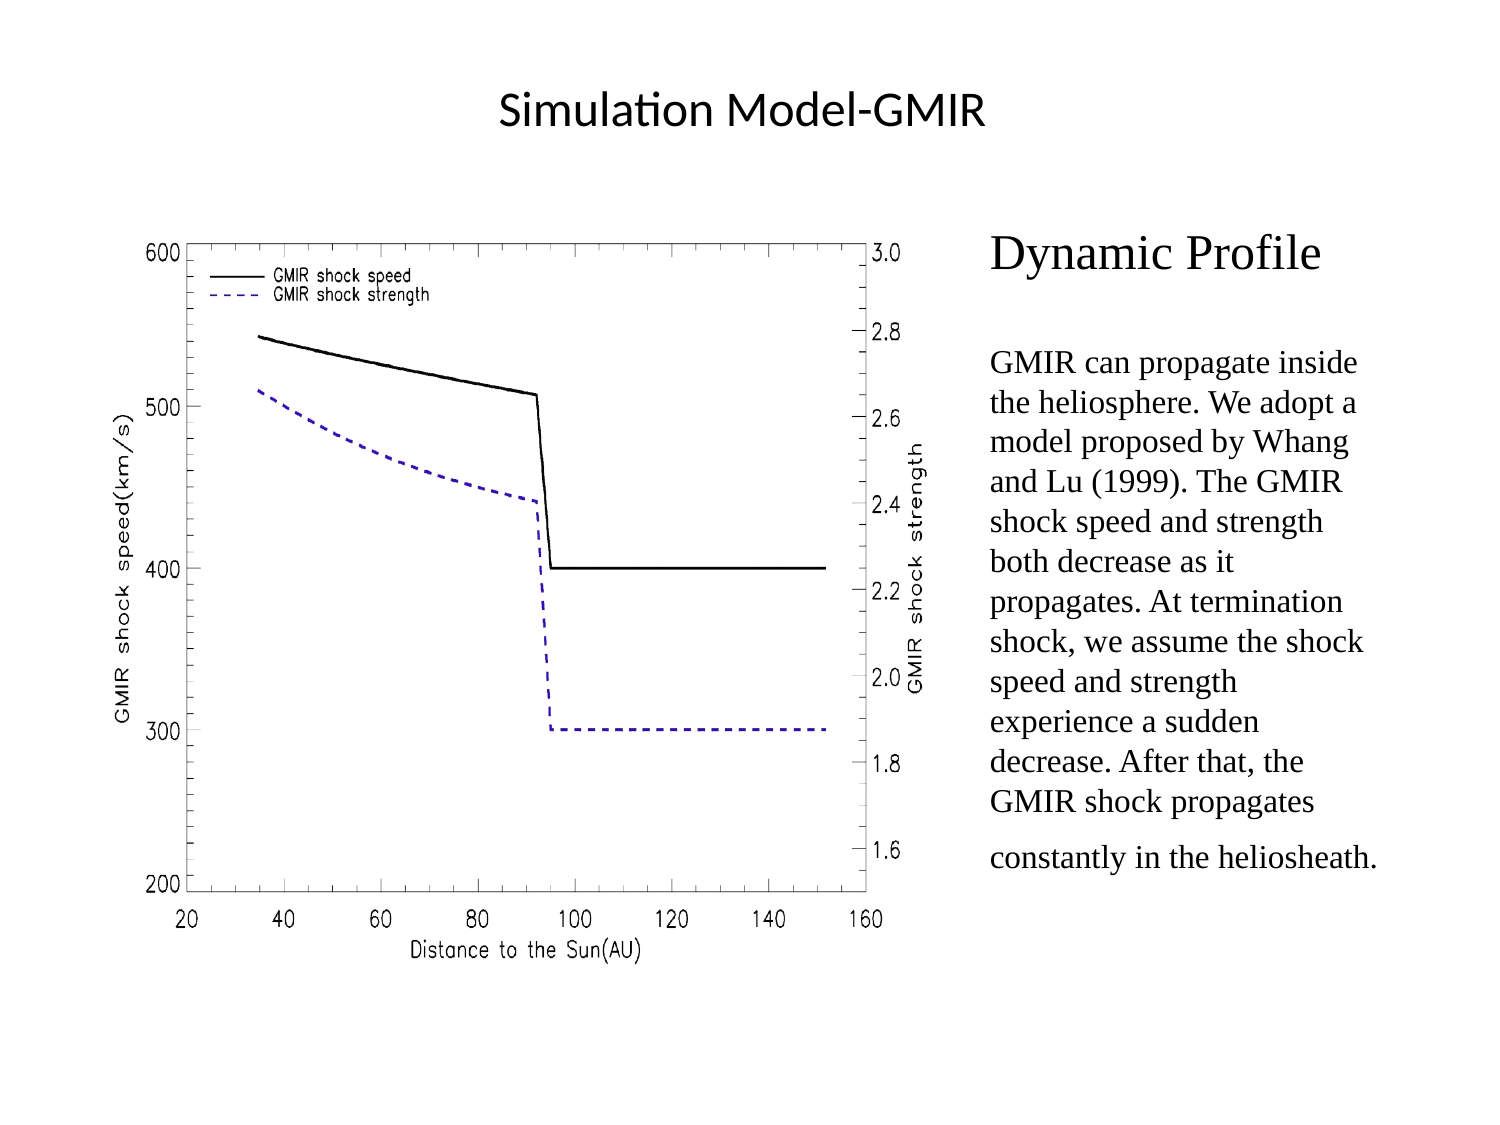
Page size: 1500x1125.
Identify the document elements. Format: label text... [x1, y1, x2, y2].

text_box Dynamic Profile GMIR can propagate inside the heliosphere. We adopt a model proposed by Whang and Lu (1999). The GMIR shock speed and strength both decrease as it propagates. At termination shock, we assume the shock speed and strength experience a sudden decrease. After that, the GMIR shock propagates constantly in the heliosheath. [975, 212, 1400, 947]
picture [99, 218, 938, 982]
text_box Simulation Model-GMIR [105, 69, 1381, 219]
